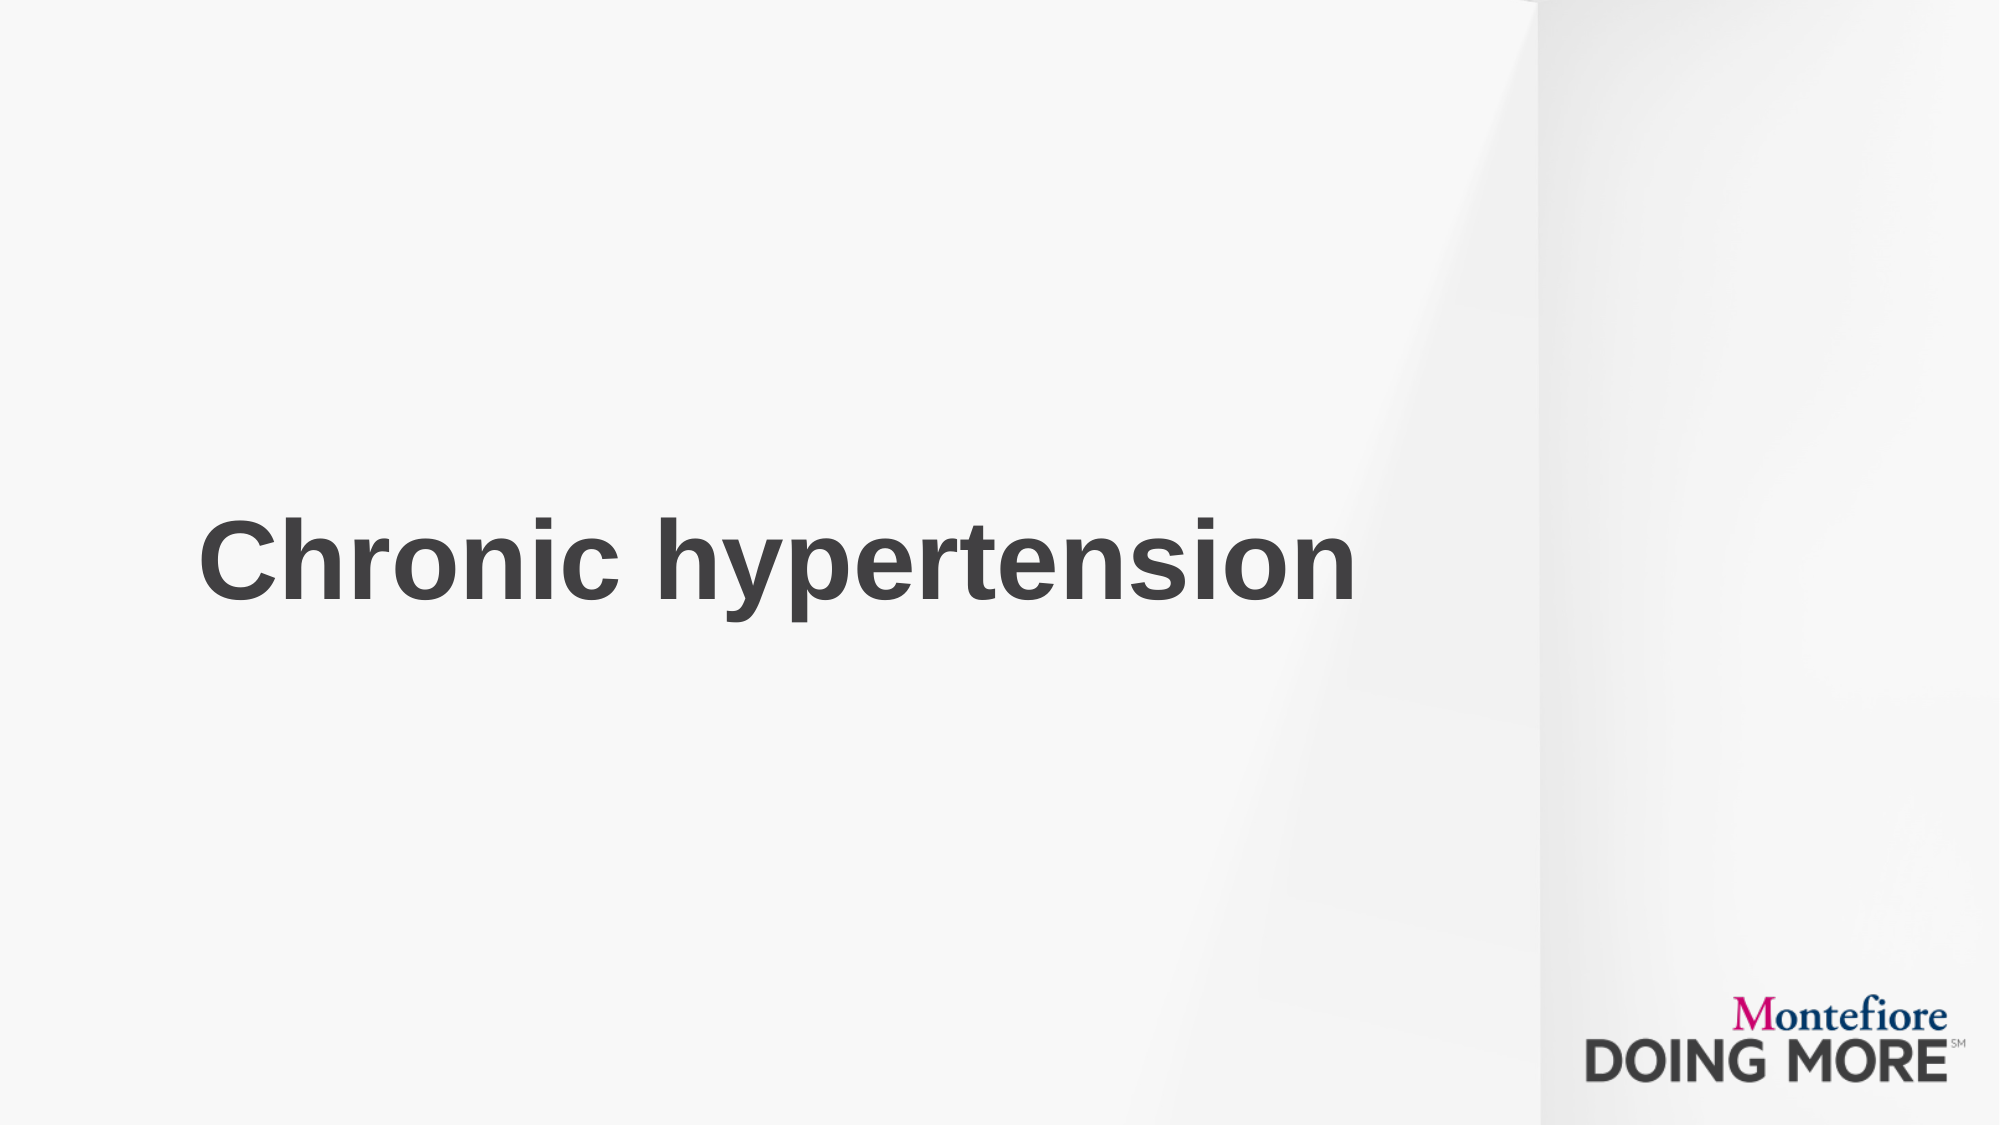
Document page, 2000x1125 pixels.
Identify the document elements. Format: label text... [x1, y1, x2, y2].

picture [0, 0, 2000, 1125]
title Chronic hypertension [182, 505, 1450, 630]
